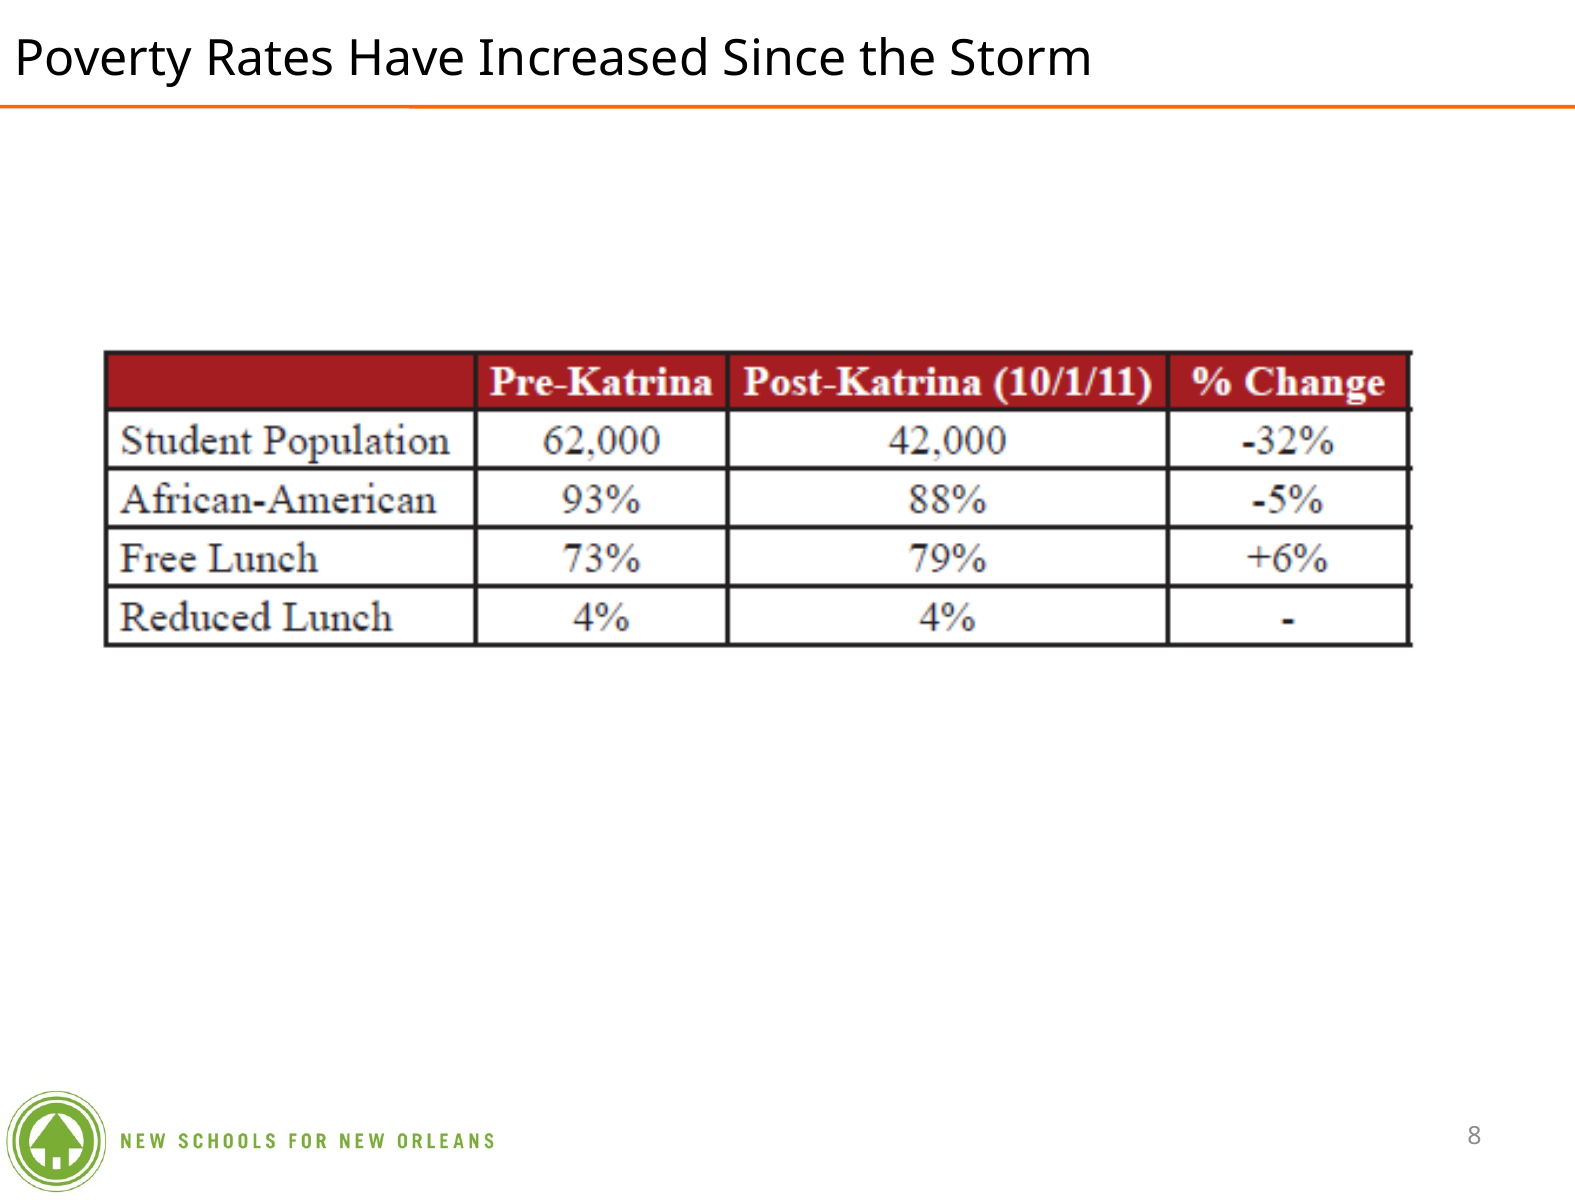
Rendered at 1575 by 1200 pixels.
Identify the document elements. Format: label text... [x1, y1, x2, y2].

picture [0, 1081, 503, 1200]
picture [62, 337, 1517, 715]
slide_number 8 [1128, 1112, 1497, 1177]
title Poverty Rates Have Increased Since the Storm [0, 3, 1562, 107]
